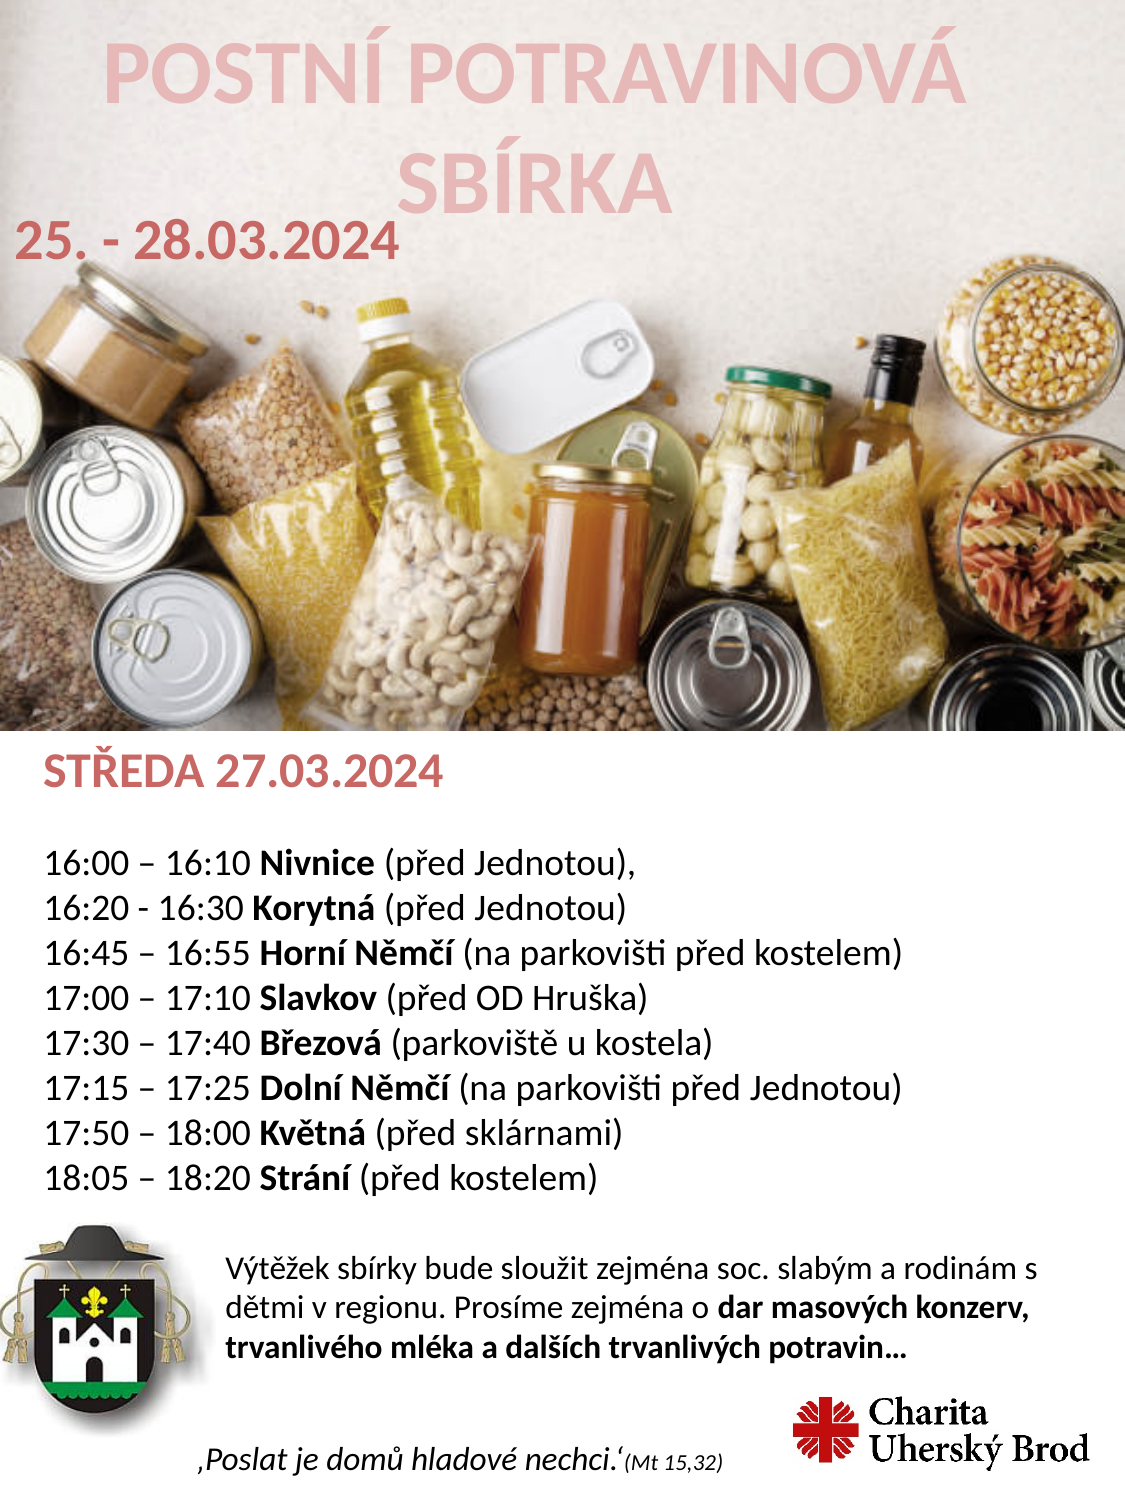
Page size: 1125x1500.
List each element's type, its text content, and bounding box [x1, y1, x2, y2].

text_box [0, 0, 1125, 731]
picture [0, 1222, 217, 1438]
text_box ‚Poslat je domů hladové nechci.‘(Mt 15,32) [182, 1429, 754, 1484]
text_box STŘEDA 27.03.2024 16:00 – 16:10 Nivnice (před Jednotou), 16:20 - 16:30 Korytná (před Jednotou) 16:45 – 16:55 Horní Němčí (na parkovišti před kostelem) 17:00 – 17:10 Slavkov (před OD Hruška) 17:30 – 17:40 Březová (parkoviště u kostela) 17:15 – 17:25 Dolní Němčí (na parkovišti před Jednotou) 17:50 – 18:00 Květná (před sklárnami) 18:05 – 18:20 Strání (před kostelem) [28, 739, 943, 1205]
picture [759, 1363, 1122, 1495]
text_box Výtěžek sbírky bude sloužit zejména soc. slabým a rodinám s dětmi v regionu. Prosíme zejména o dar masových konzerv, trvanlivého mléka a dalších trvanlivých potravin… [221, 1238, 1125, 1373]
